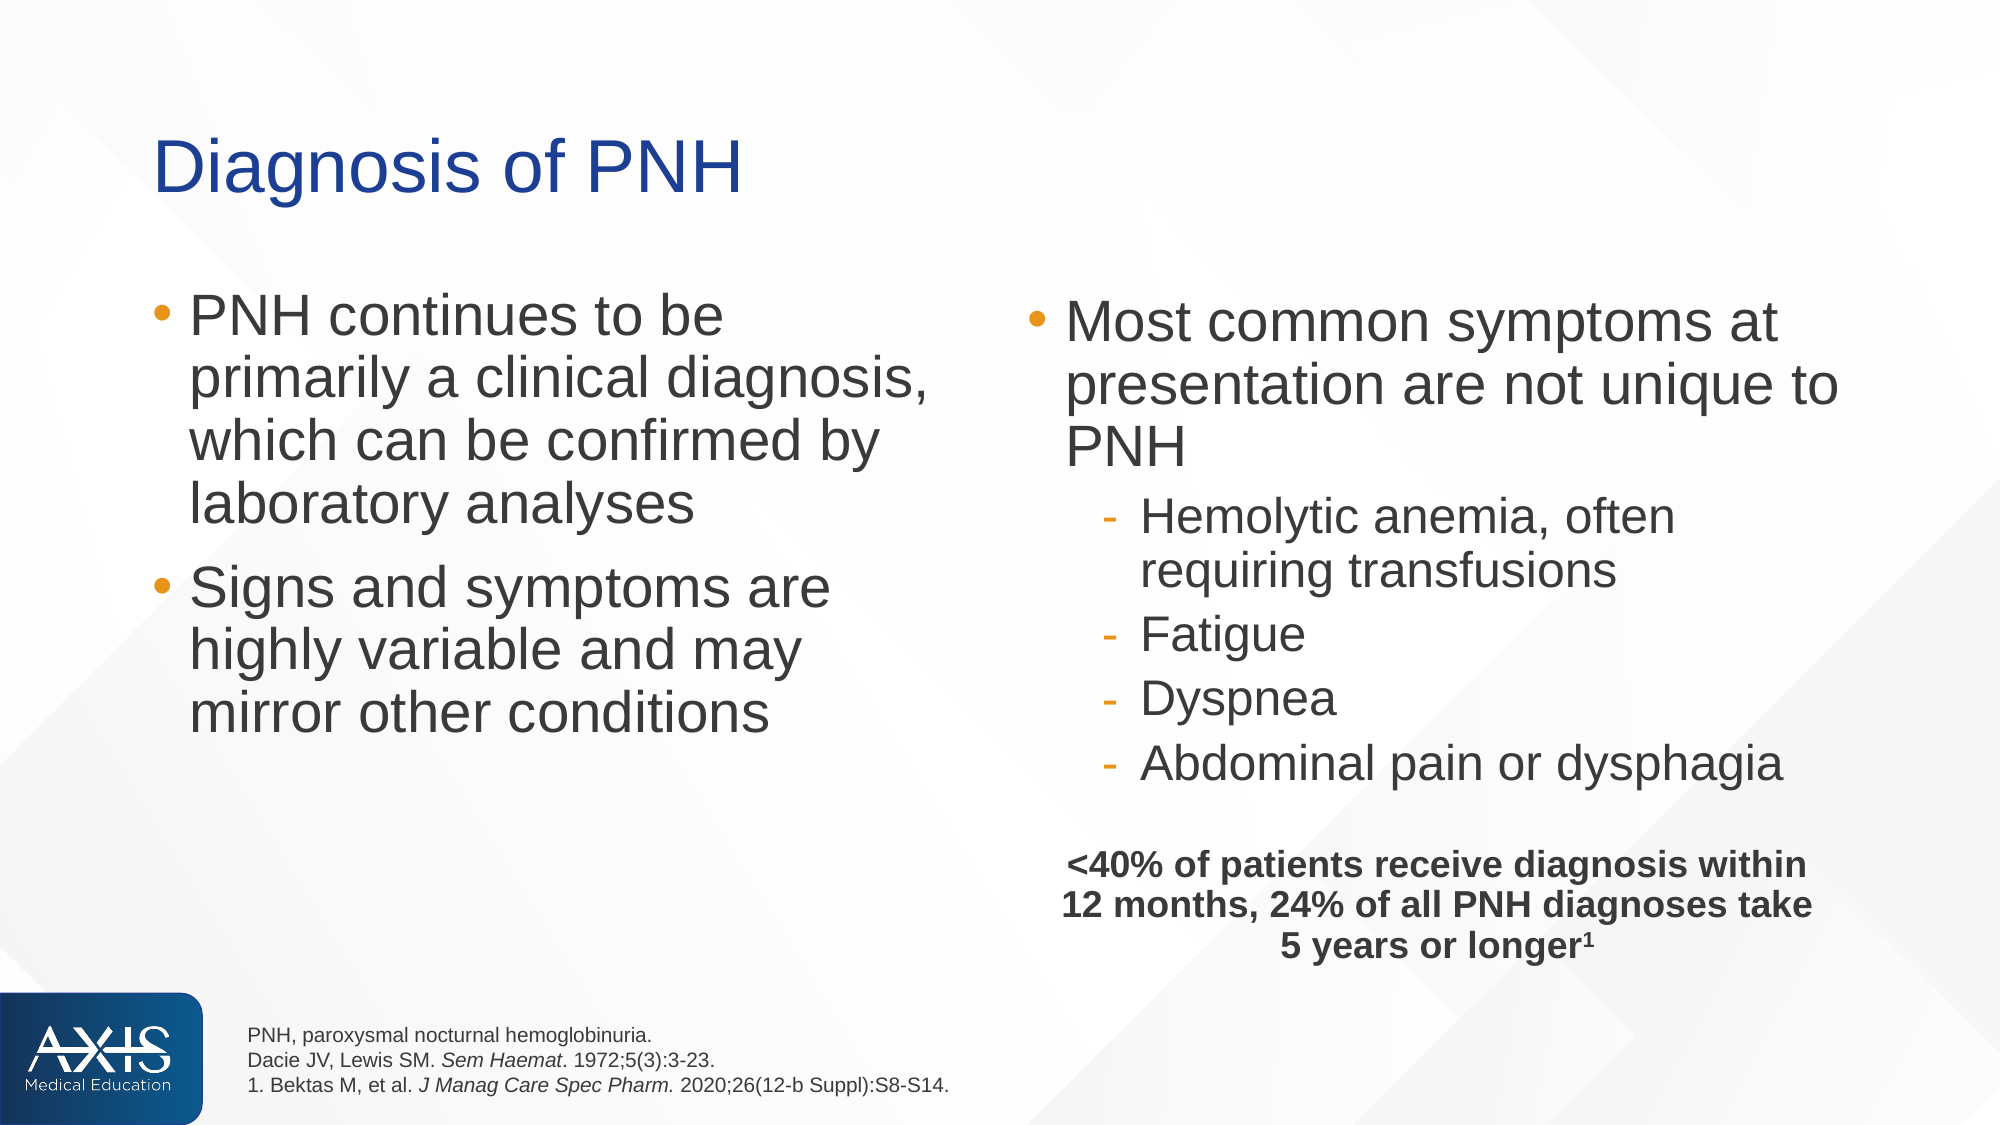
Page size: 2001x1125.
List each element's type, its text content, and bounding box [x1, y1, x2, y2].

list PNH continues to be primarily a clinical diagnosis, which can be confirmed by laboratory analyses Signs and symptoms are highly variable and may mirror other conditions [137, 277, 968, 994]
footer PNH, paroxysmal nocturnal hemoglobinuria. Dacie JV, Lewis SM. Sem Haemat. 1972;5(3):3-23. 1. Bektas M, et al. J Manag Care Spec Pharm. 2020;26(12-b Suppl):S8-S14. [232, 993, 1980, 1125]
list Most common symptoms at presentation are not unique to PNH Hemolytic anemia, often requiring transfusions Fatigue Dyspnea Abdominal pain or dysphagia [1012, 283, 1863, 800]
title Diagnosis of PNH [137, 59, 1863, 278]
picture [24, 1001, 174, 1117]
list <40% of patients receive diagnosis within 12 months, 24% of all PNH diagnoses take 5 years or longer1 [1032, 818, 1843, 994]
